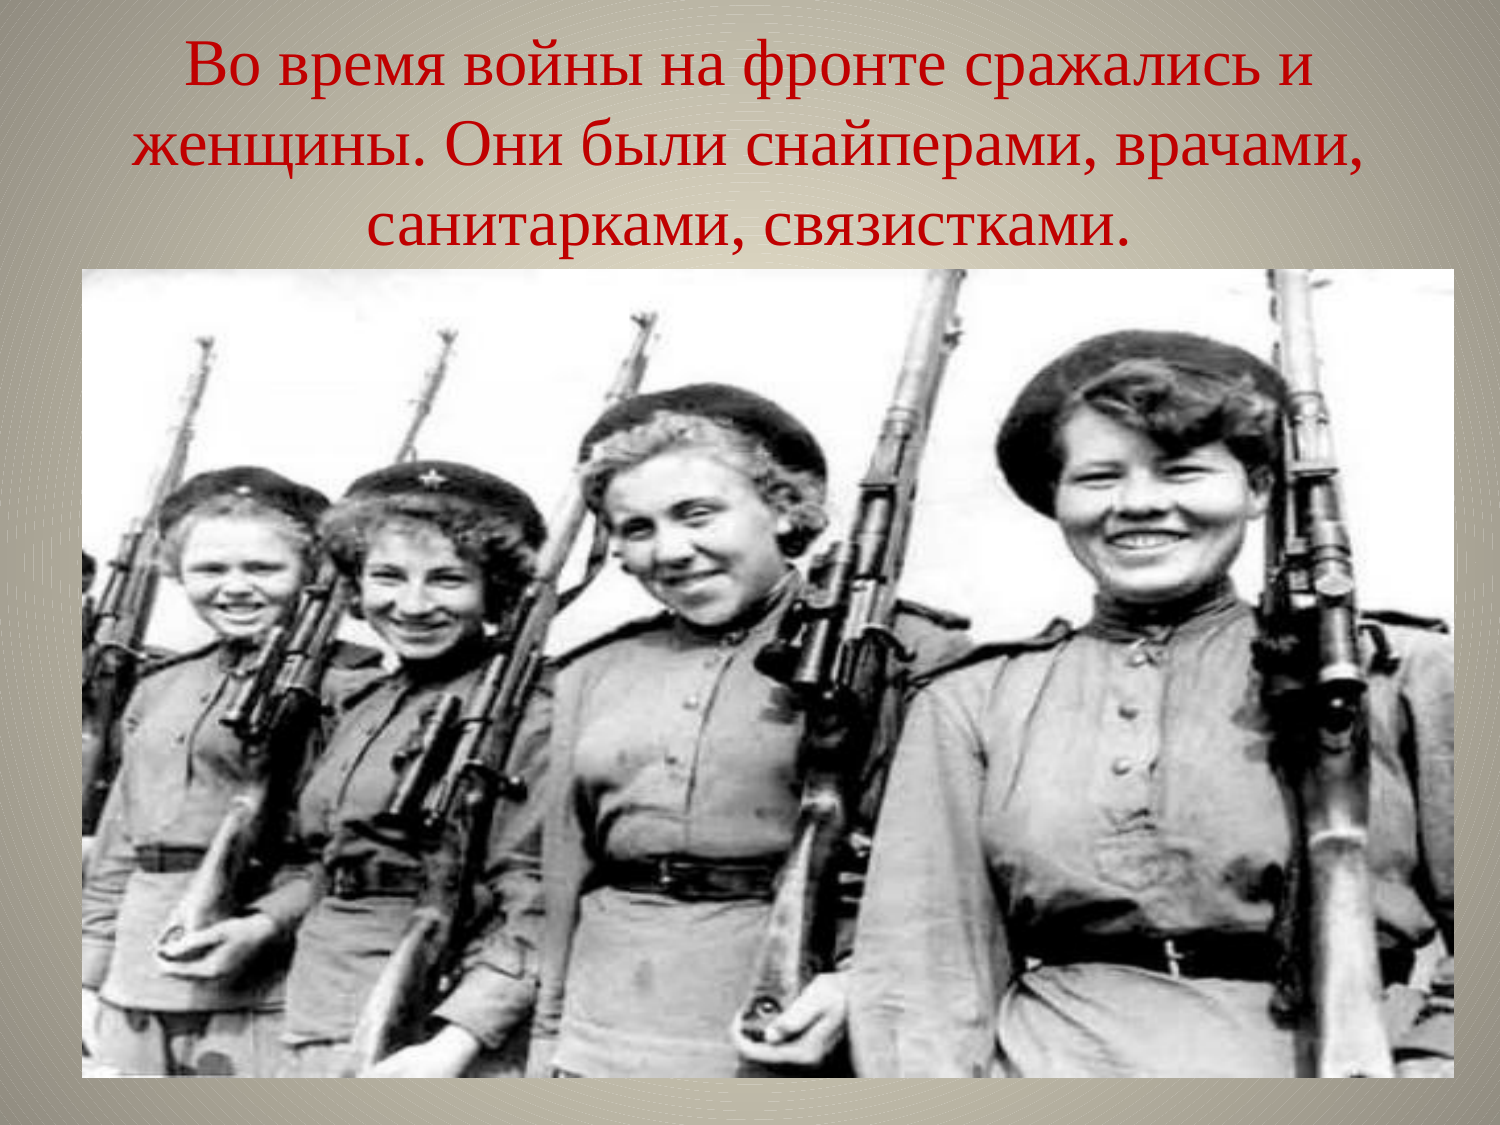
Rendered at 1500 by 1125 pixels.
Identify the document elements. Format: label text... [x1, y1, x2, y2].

picture [81, 269, 1454, 1079]
title Во время войны на фронте сражались и женщины. Они были снайперами, врачами, санитарками, связистками. [75, 45, 1425, 233]
